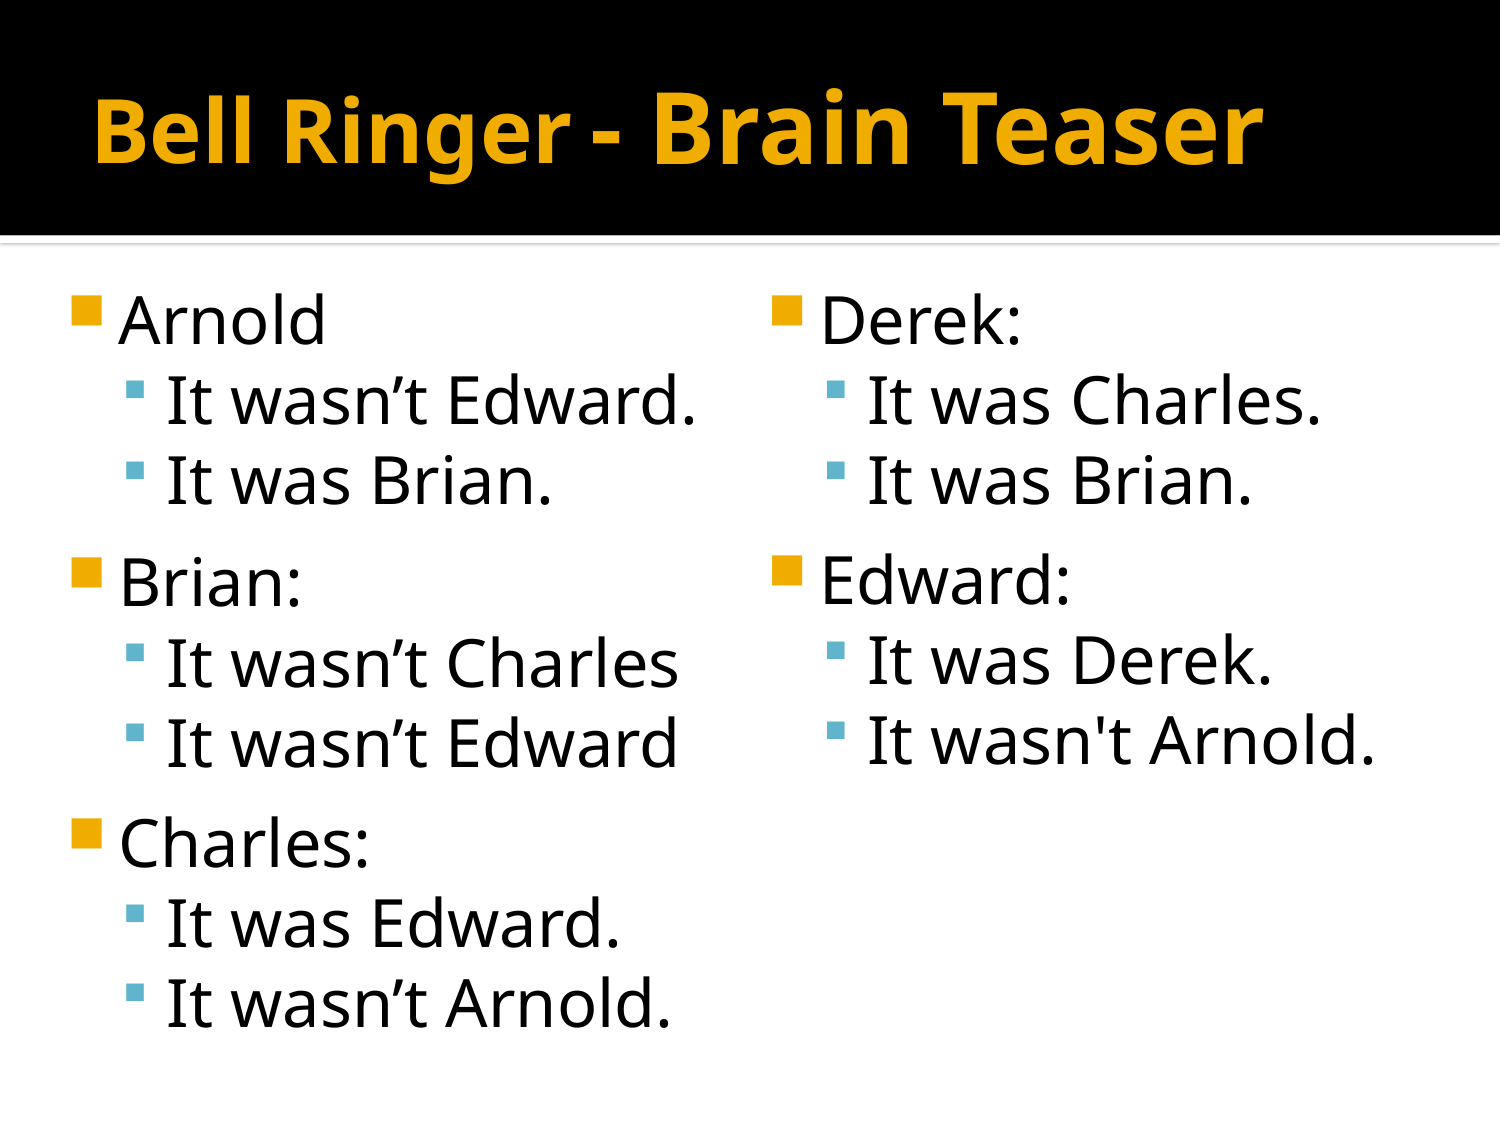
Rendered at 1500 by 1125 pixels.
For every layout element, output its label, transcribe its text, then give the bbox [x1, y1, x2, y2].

list Arnold It wasn’t Edward. It was Brian. Brian: It wasn’t Charles It wasn’t Edward Charles: It was Edward. It wasn’t Arnold. Derek: It was Charles. It was Brian. Edward: It was Derek. It wasn't Arnold. [37, 262, 1463, 1088]
text_box - Brain Teaser [575, 37, 1288, 213]
title Bell Ringer [75, 25, 588, 231]
